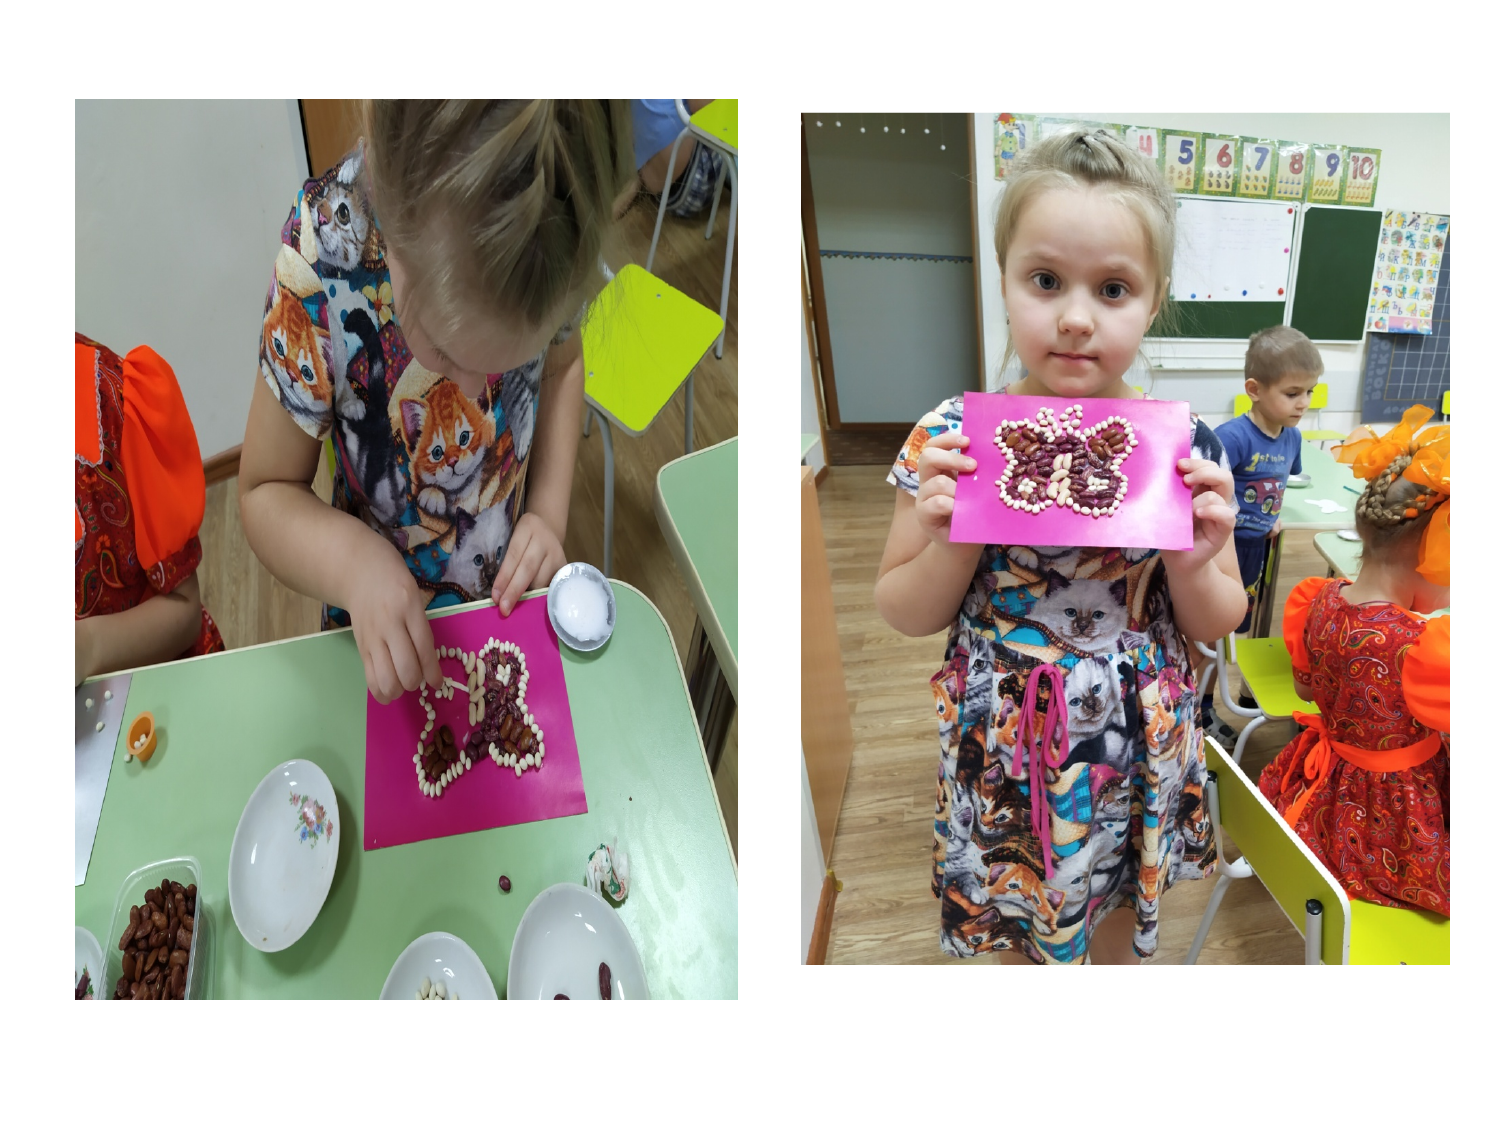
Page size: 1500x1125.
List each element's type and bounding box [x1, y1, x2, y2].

picture [801, 864, 1450, 965]
list [74, 99, 738, 1001]
list [698, 213, 1500, 864]
picture [801, 114, 1450, 213]
